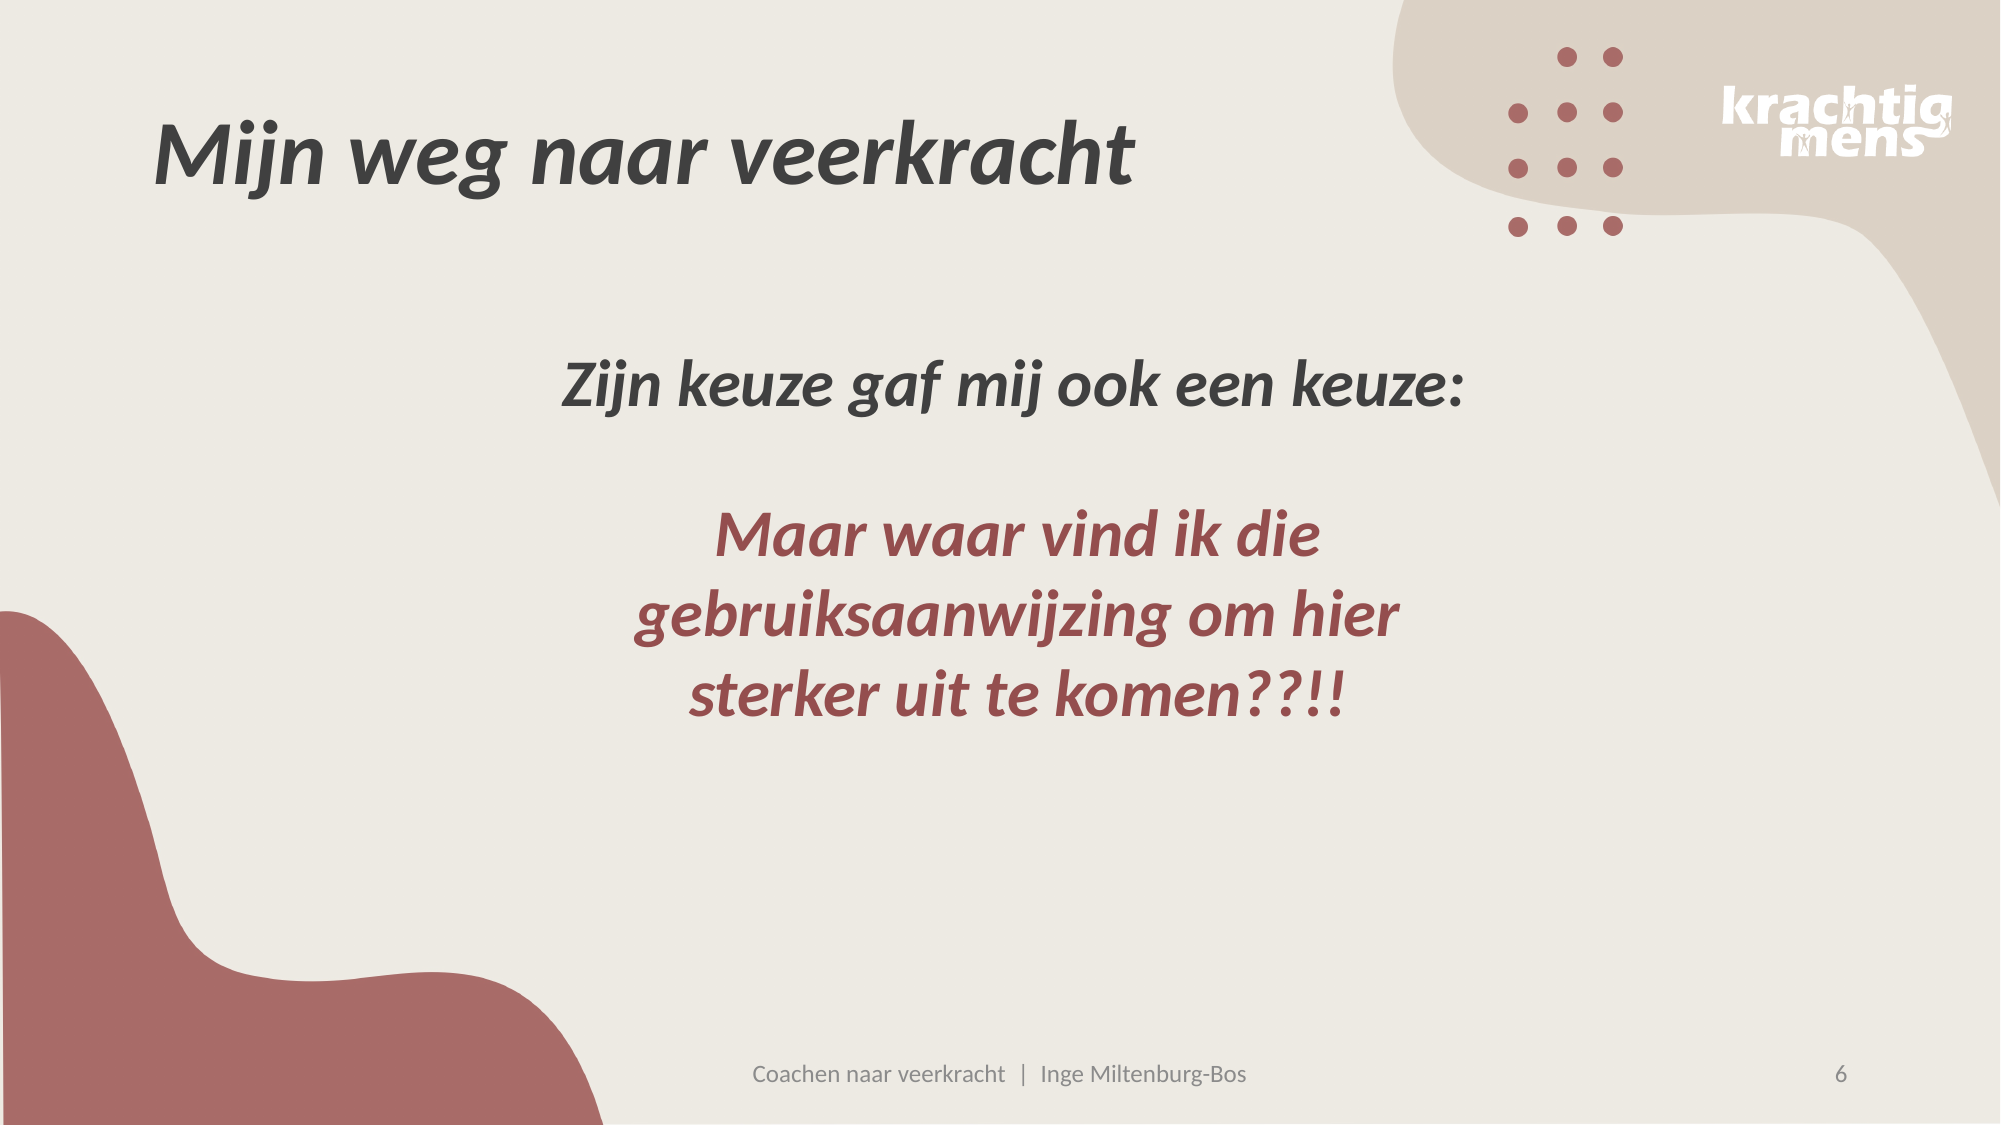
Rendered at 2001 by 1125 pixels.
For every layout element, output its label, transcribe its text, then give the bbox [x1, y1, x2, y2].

text_box Zijn keuze gaf mij ook een keuze: [137, 341, 1863, 511]
slide_number 6 [1412, 1042, 1863, 1103]
footer Coachen naar veerkracht | Inge Miltenburg-Bos [662, 1042, 1338, 1103]
picture [0, 0, 2001, 1125]
text_box Mijn weg naar veerkracht [137, 31, 1863, 279]
text_box Maar waar vind ik die gebruiksaanwijzing om hier sterker uit te komen??!! [604, 402, 1433, 738]
